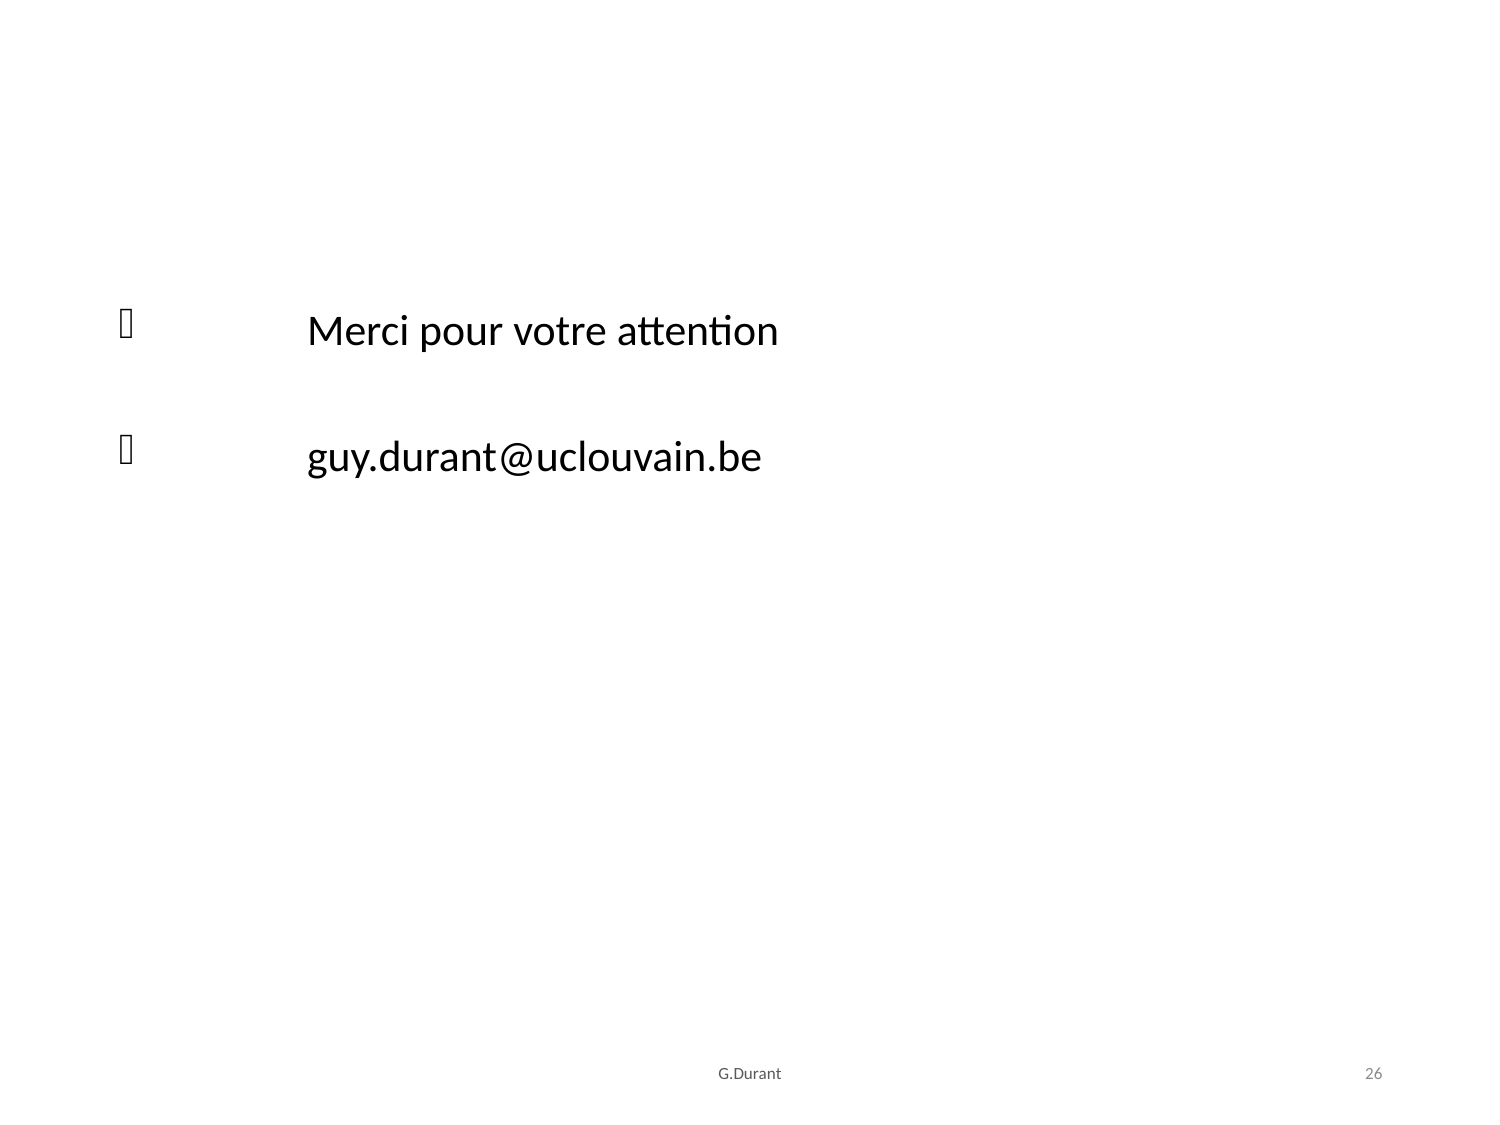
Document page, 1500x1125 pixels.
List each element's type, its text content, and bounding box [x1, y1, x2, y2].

slide_number 26 [1060, 1042, 1398, 1103]
list Merci pour votre attention guy.durant@uclouvain.be [103, 299, 1398, 1014]
footer G.Durant [496, 1042, 1004, 1103]
